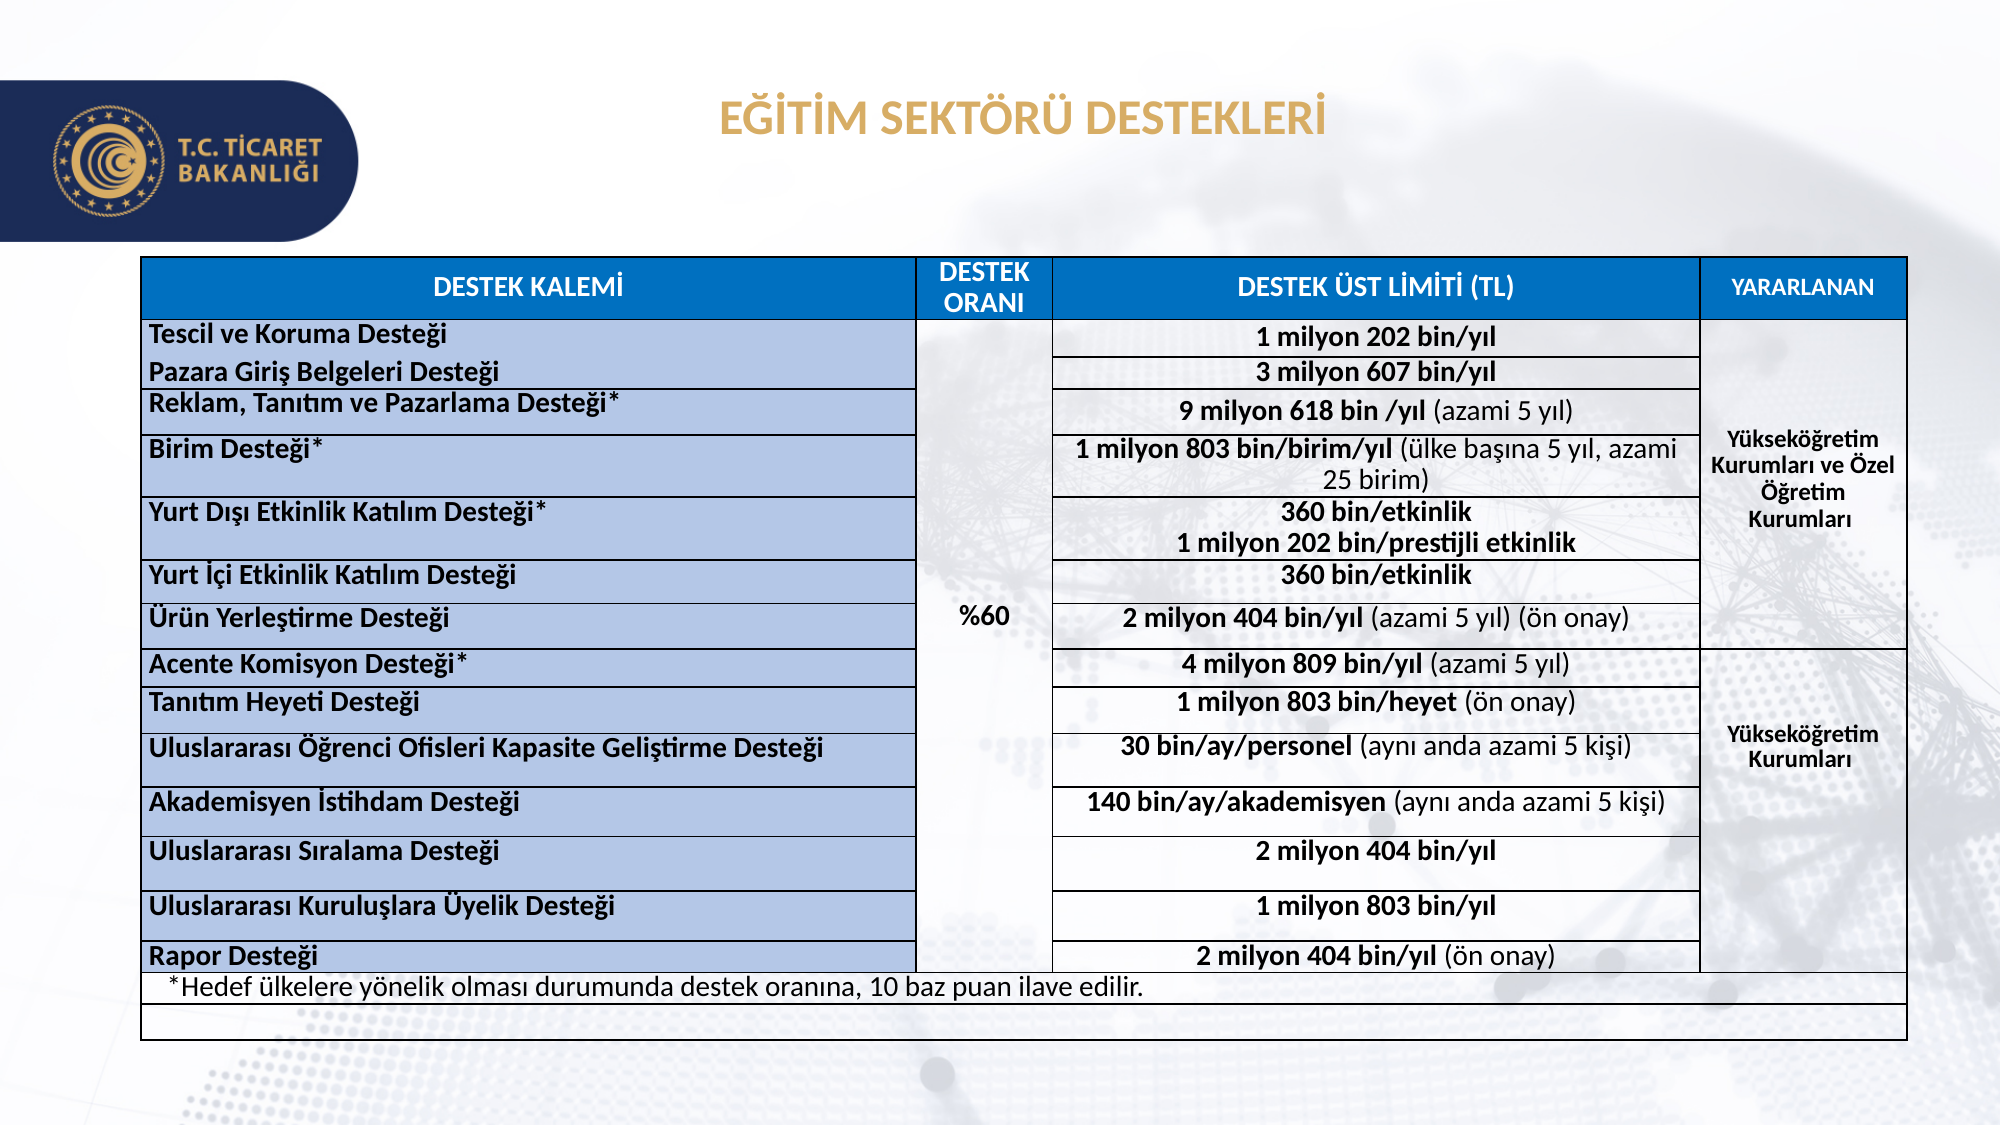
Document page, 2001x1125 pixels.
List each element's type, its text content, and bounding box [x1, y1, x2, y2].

table_header DESTEK ORANI [917, 258, 1052, 319]
table_cell 360 bin/etkinlik 1 milyon 202 bin/prestijli etkinlik [1053, 498, 1699, 559]
table_cell Pazara Giriş Belgeleri Desteği [142, 357, 915, 388]
table_cell 4 milyon 809 bin/yıl (azami 5 yıl) [1053, 650, 1699, 686]
table_cell Uluslararası Sıralama Desteği [142, 837, 915, 890]
table_cell 3 milyon 607 bin/yıl [1053, 358, 1699, 388]
table_header DESTEK ÜST LİMİTİ (TL) [1053, 258, 1699, 319]
table_cell Birim Desteği* [142, 436, 915, 496]
table_cell Ürün Yerleştirme Desteği [142, 604, 915, 648]
table_cell Yurt İçi Etkinlik Katılım Desteği [142, 561, 915, 603]
table_cell 1 milyon 803 bin/heyet (ön onay) [1053, 688, 1699, 733]
table_cell 140 bin/ay/akademisyen (aynı anda azami 5 kişi) [1053, 788, 1699, 836]
table_cell 1 milyon 803 bin/yıl [1053, 892, 1699, 940]
table_header YARARLANAN [1701, 258, 1906, 319]
table_cell 2 milyon 404 bin/yıl [1053, 837, 1699, 890]
table_cell Yurt Dışı Etkinlik Katılım Desteği* [142, 498, 915, 559]
table_cell 30 bin/ay/personel (aynı anda azami 5 kişi) [1053, 734, 1699, 786]
table_cell 1 milyon 803 bin/birim/yıl (ülke başına 5 yıl, azami 25 birim) [1053, 436, 1699, 496]
table_cell 2 milyon 404 bin/yıl (azami 5 yıl) (ön onay) [1053, 604, 1699, 648]
table_cell *Hedef ülkelere yönelik olması durumunda destek oranına, 10 baz puan ilave edilir. [142, 973, 1906, 1003]
table_cell 1 milyon 202 bin/yıl [1053, 320, 1699, 356]
table_cell Uluslararası Öğrenci Ofisleri Kapasite Geliştirme Desteği [142, 734, 915, 786]
table_cell Reklam, Tanıtım ve Pazarlama Desteği* [142, 390, 915, 434]
table_cell Acente Komisyon Desteği* [142, 650, 915, 686]
table_cell 2 milyon 404 bin/yıl (ön onay) [1053, 942, 1699, 972]
table_cell %60 [917, 320, 1052, 972]
table_cell [142, 1005, 1906, 1039]
table_cell 9 milyon 618 bin /yıl (azami 5 yıl) [1053, 390, 1699, 434]
table_cell Tescil ve Koruma Desteği [142, 320, 915, 357]
picture [0, 0, 2000, 1125]
table_header DESTEK KALEMİ [142, 258, 915, 319]
table_cell 360 bin/etkinlik [1053, 561, 1699, 603]
table_cell Tanıtım Heyeti Desteği [142, 688, 915, 733]
table_cell Akademisyen İstihdam Desteği [142, 788, 915, 836]
text_box EĞİTİM SEKTÖRÜ DESTEKLERİ [527, 77, 1520, 152]
table_cell Uluslararası Kuruluşlara Üyelik Desteği [142, 892, 915, 940]
table_cell Yükseköğretim Kurumları ve Özel Öğretim Kurumları [1701, 320, 1906, 648]
table_cell Rapor Desteği [142, 942, 915, 972]
table_cell Yükseköğretim Kurumları [1701, 650, 1906, 972]
